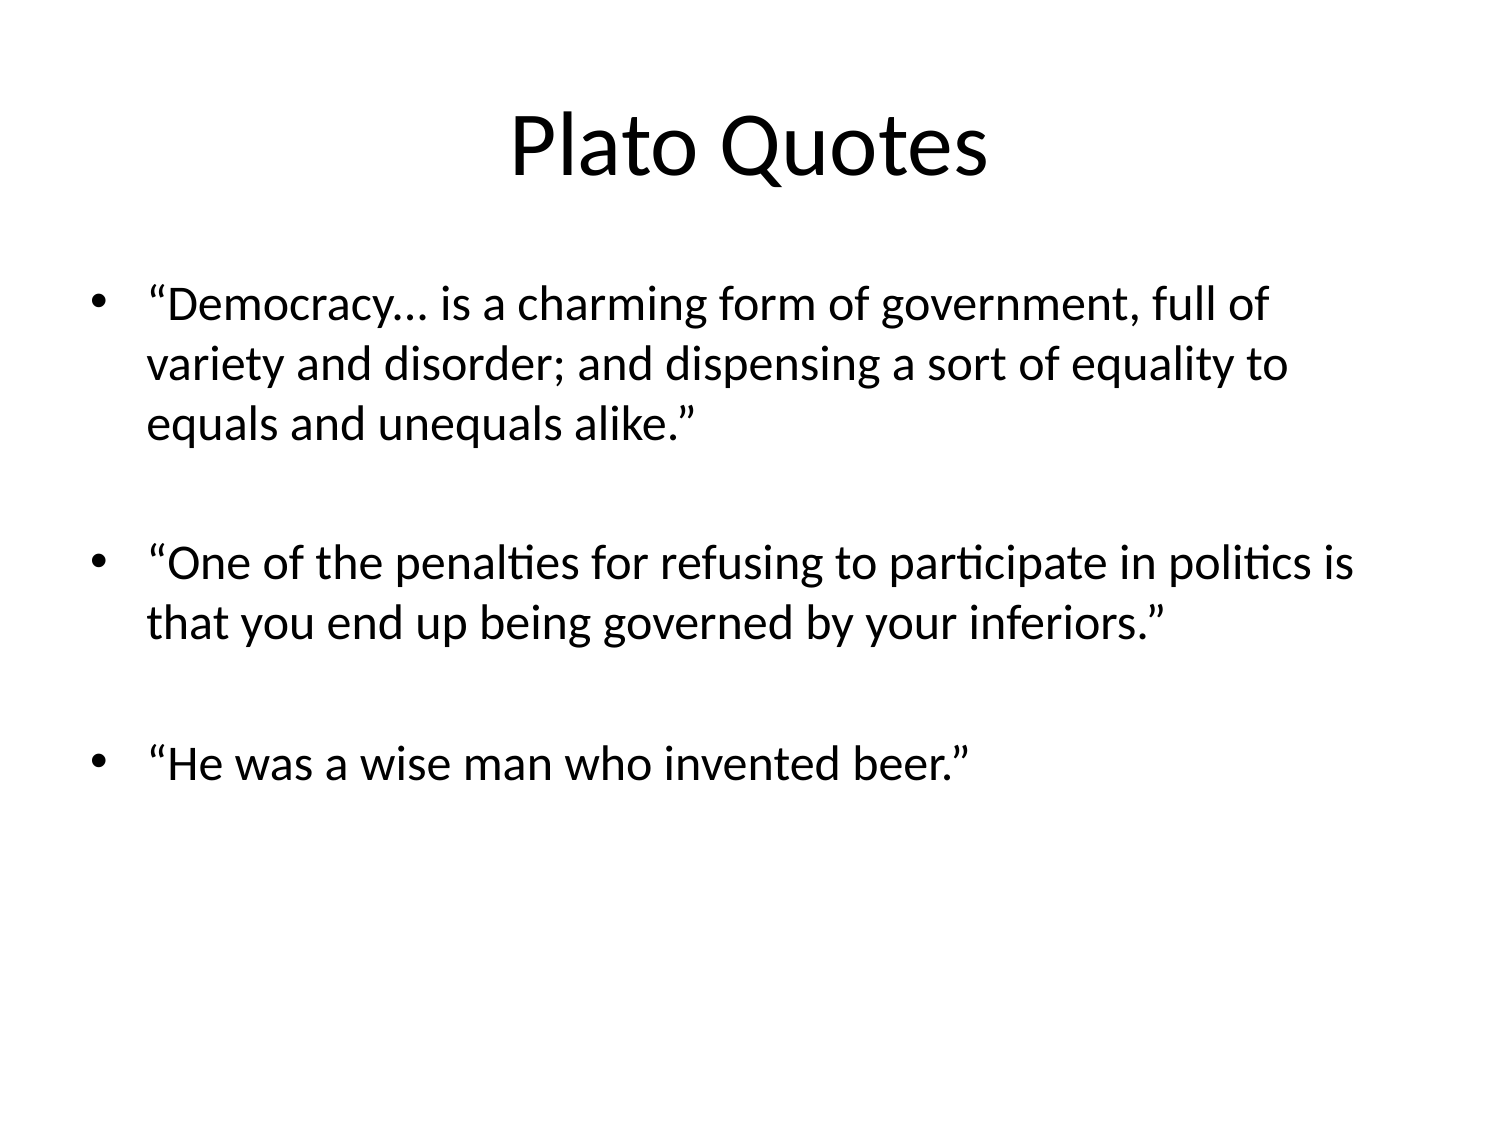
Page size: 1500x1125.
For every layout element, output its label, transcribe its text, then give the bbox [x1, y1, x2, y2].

title Plato Quotes [75, 45, 1425, 233]
list “Democracy... is a charming form of government, full of variety and disorder; and dispensing a sort of equality to equals and unequals alike.” “One of the penalties for refusing to participate in politics is that you end up being governed by your inferiors.” “He was a wise man who invented beer.” [75, 262, 1425, 1005]
